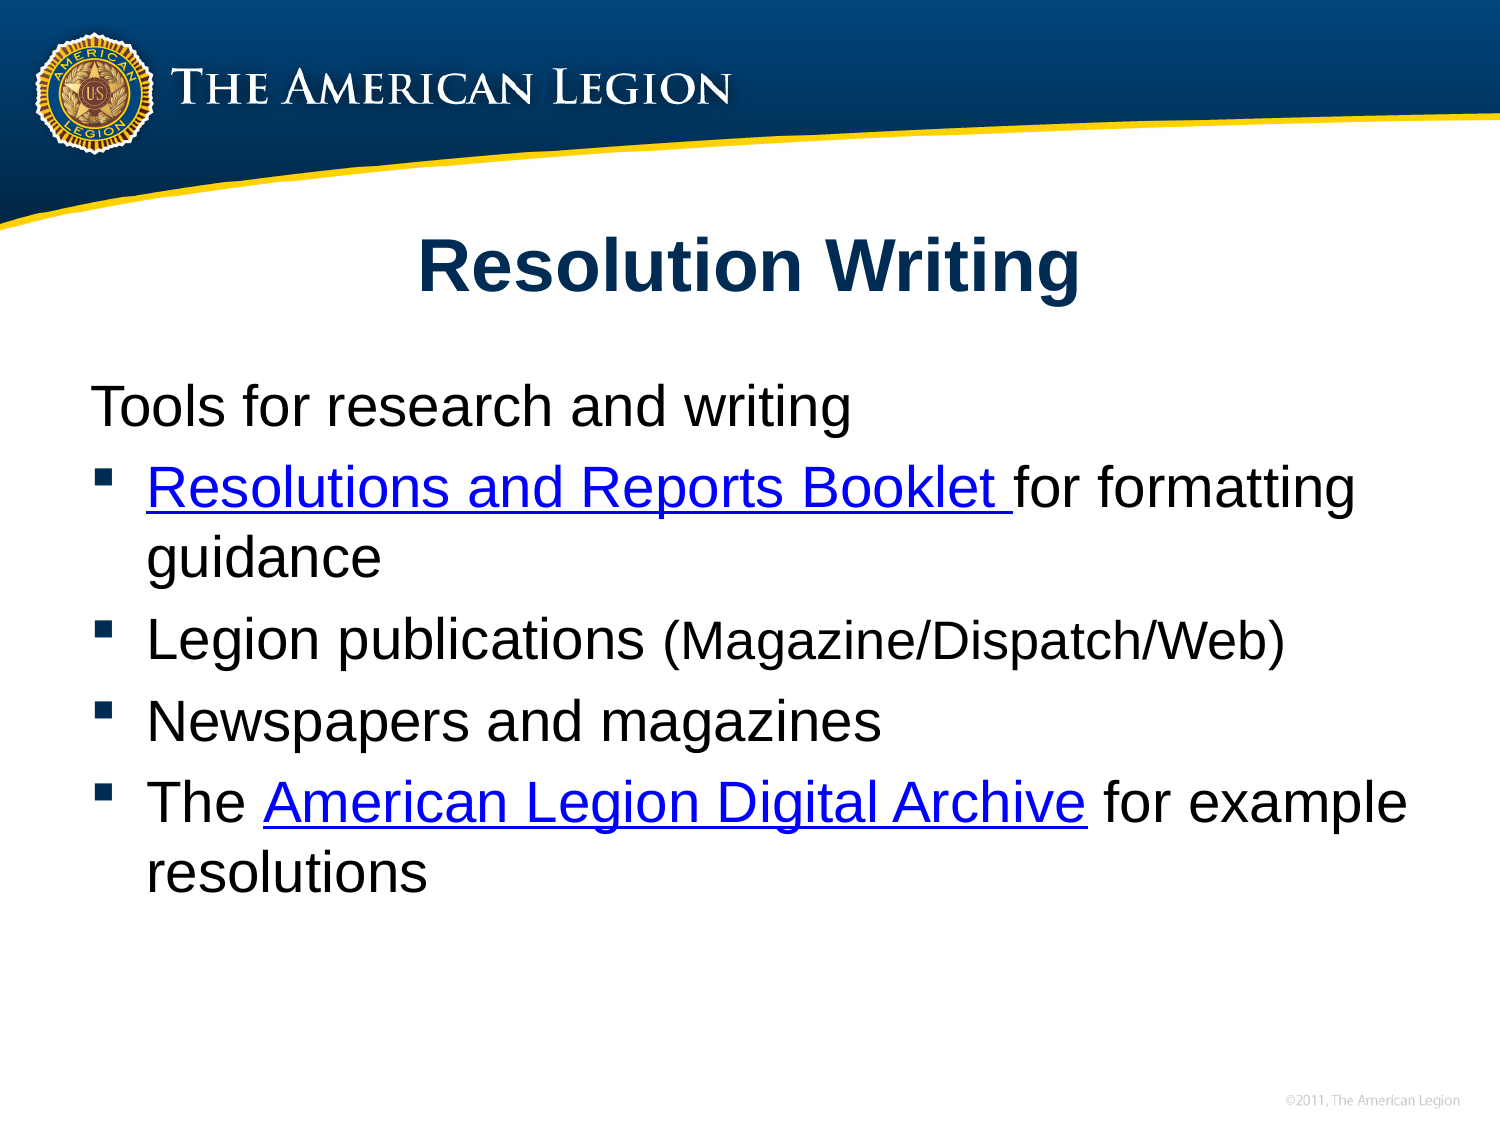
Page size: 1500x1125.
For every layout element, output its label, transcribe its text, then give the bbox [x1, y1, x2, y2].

list Tools for research and writing Resolutions and Reports Booklet for formatting guidance Legion publications (Magazine/Dispatch/Web) Newspapers and magazines The American Legion Digital Archive for example resolutions [75, 360, 1425, 1005]
title Resolution Writing [75, 207, 1425, 315]
picture [0, 0, 1500, 1125]
